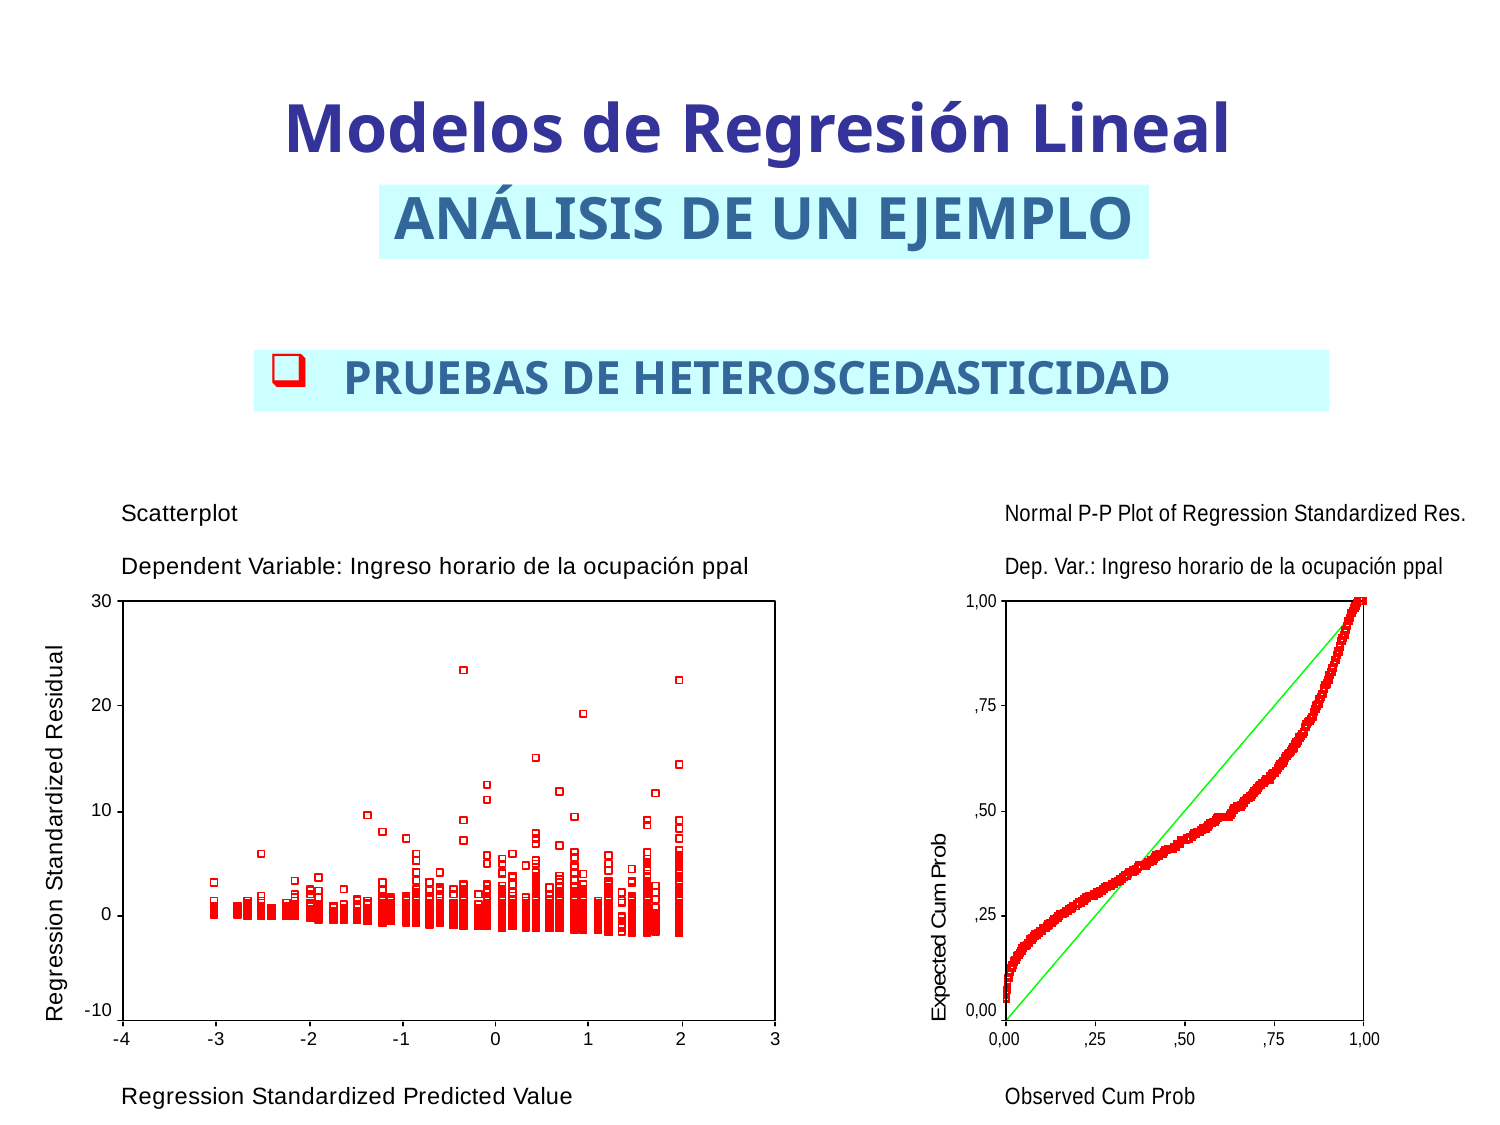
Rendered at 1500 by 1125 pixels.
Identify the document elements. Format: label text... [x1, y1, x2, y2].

text_box Modelos de Regresión Lineal [268, 78, 1248, 173]
text_box PRUEBAS DE HETEROSCEDASTICIDAD [253, 350, 1329, 412]
text_box ANÁLISIS DE UN EJEMPLO [379, 184, 1149, 259]
picture [0, 479, 1490, 1125]
